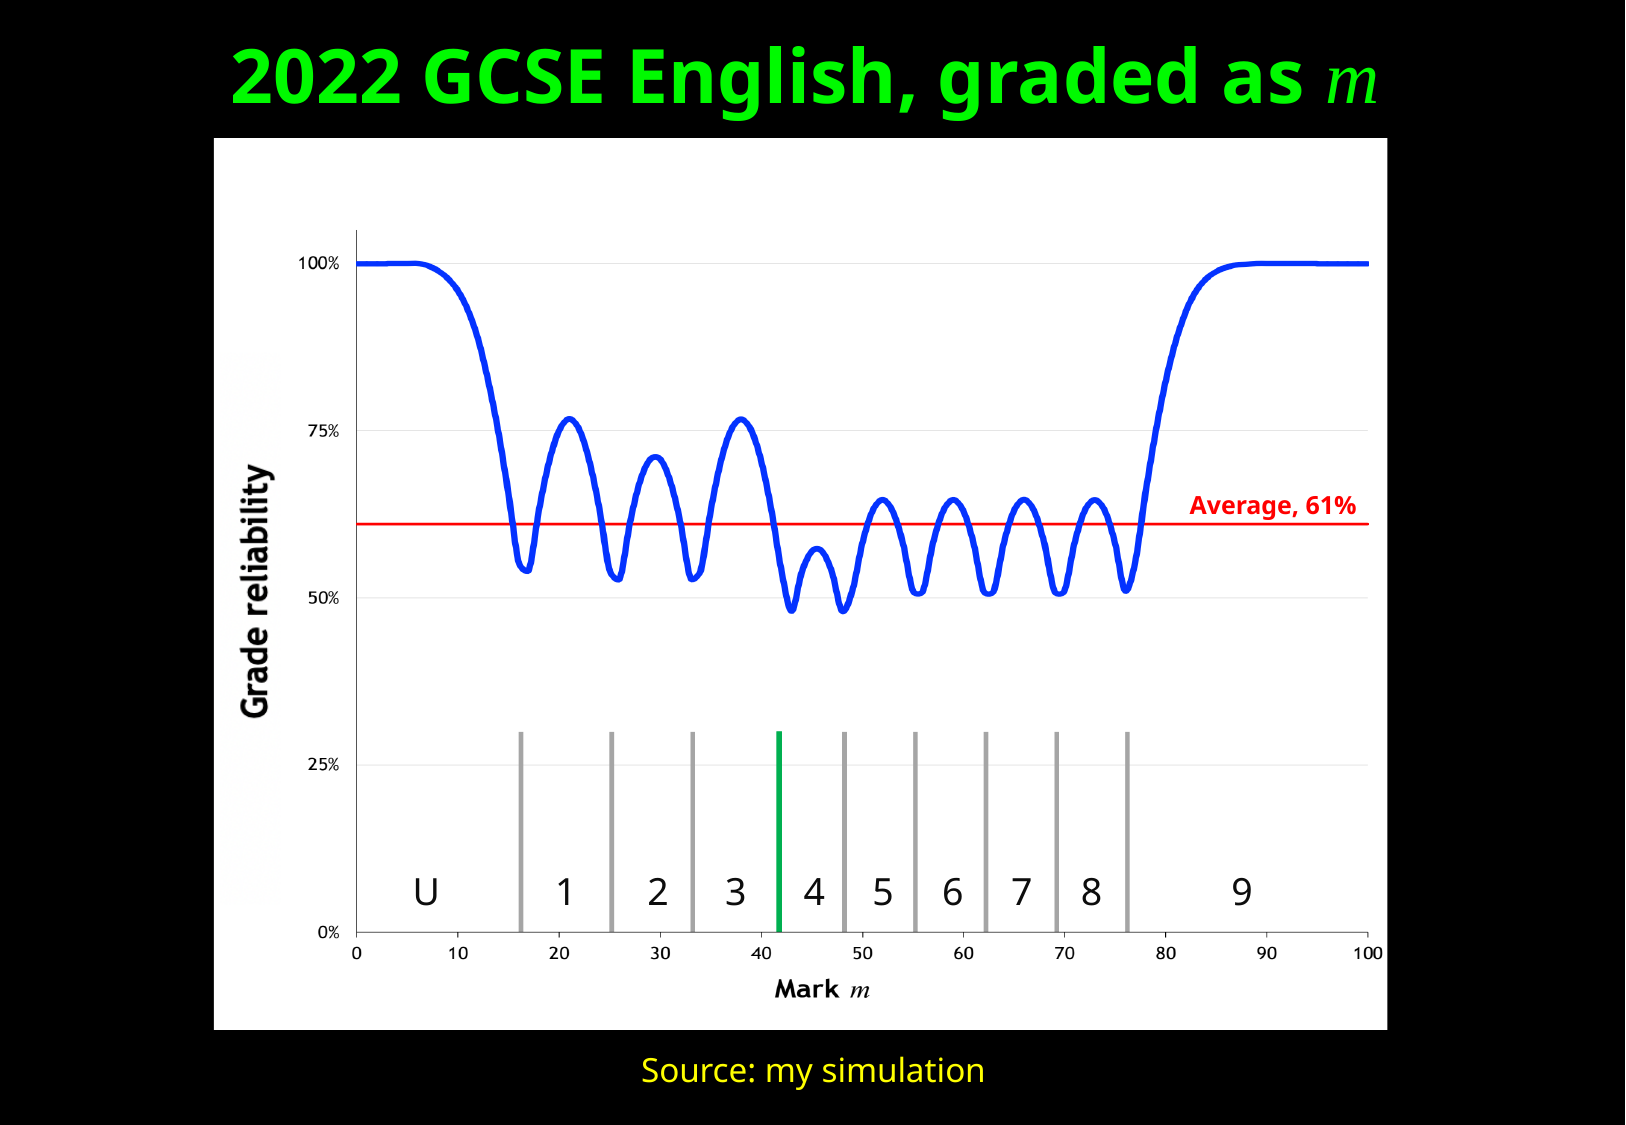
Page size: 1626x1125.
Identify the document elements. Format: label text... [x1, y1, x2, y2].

picture [213, 137, 1388, 1030]
text_box Source: my simulation [626, 1042, 1001, 1097]
text_box 2022 GCSE English, graded as m [75, 20, 1553, 126]
